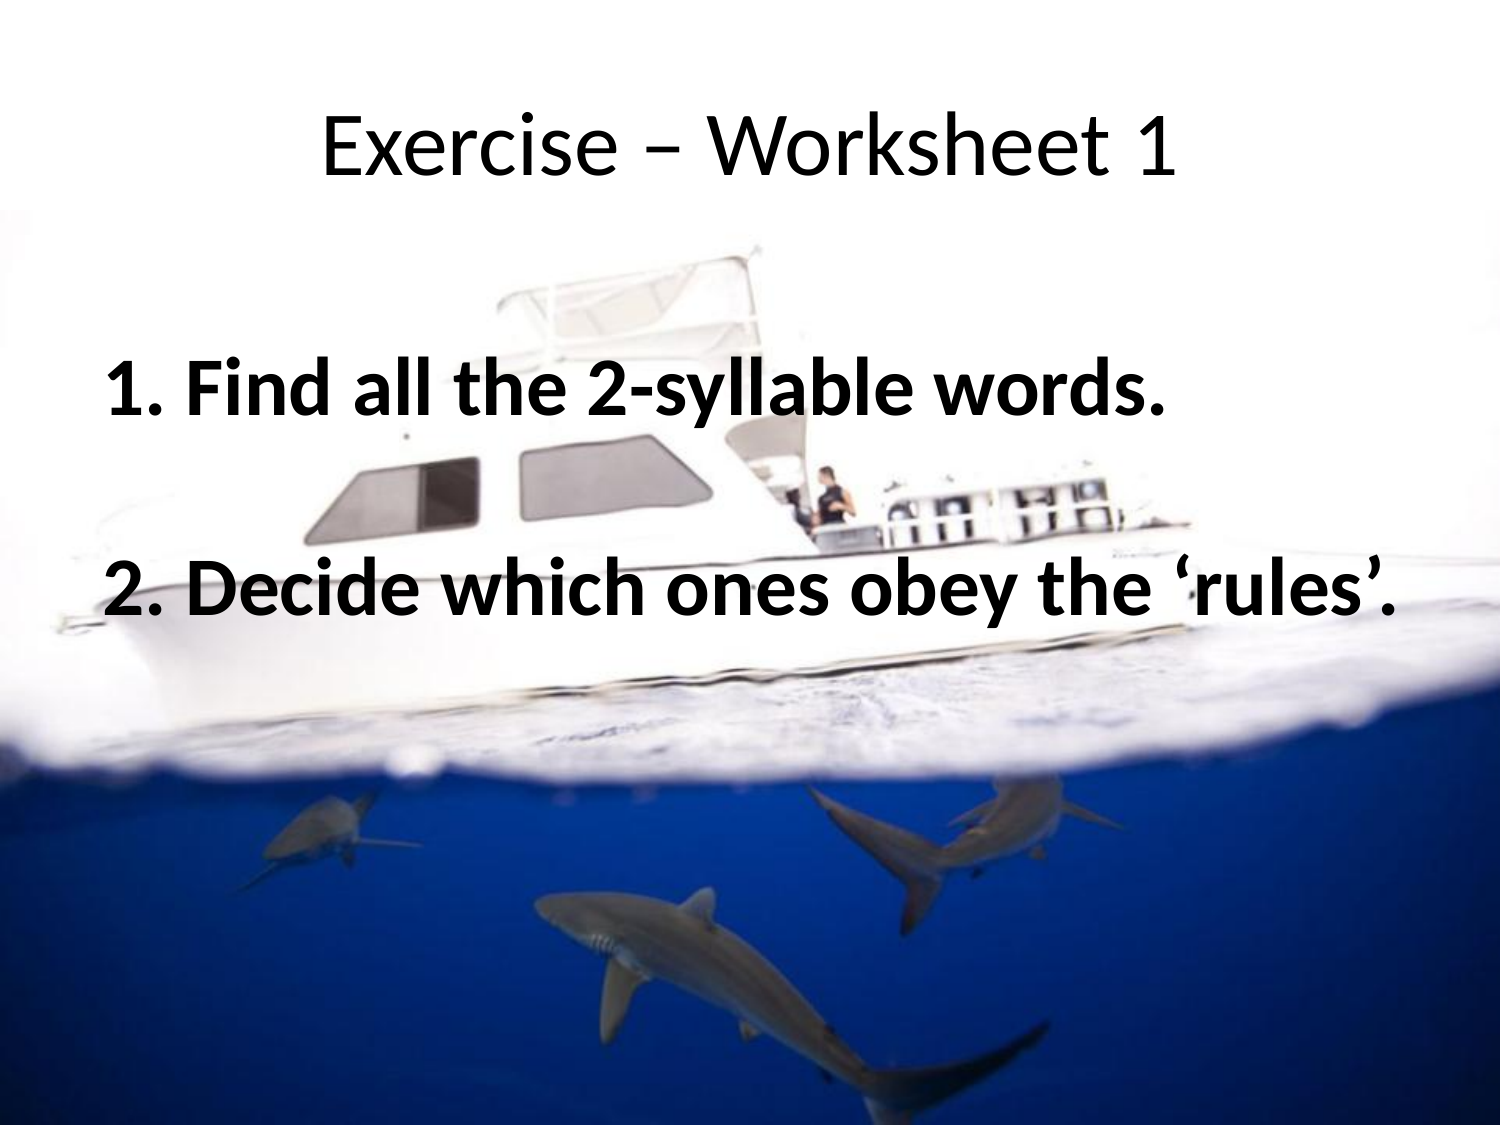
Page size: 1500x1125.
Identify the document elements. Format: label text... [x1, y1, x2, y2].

picture [0, 210, 1500, 1125]
title Exercise – Worksheet 1 [75, 45, 1425, 208]
